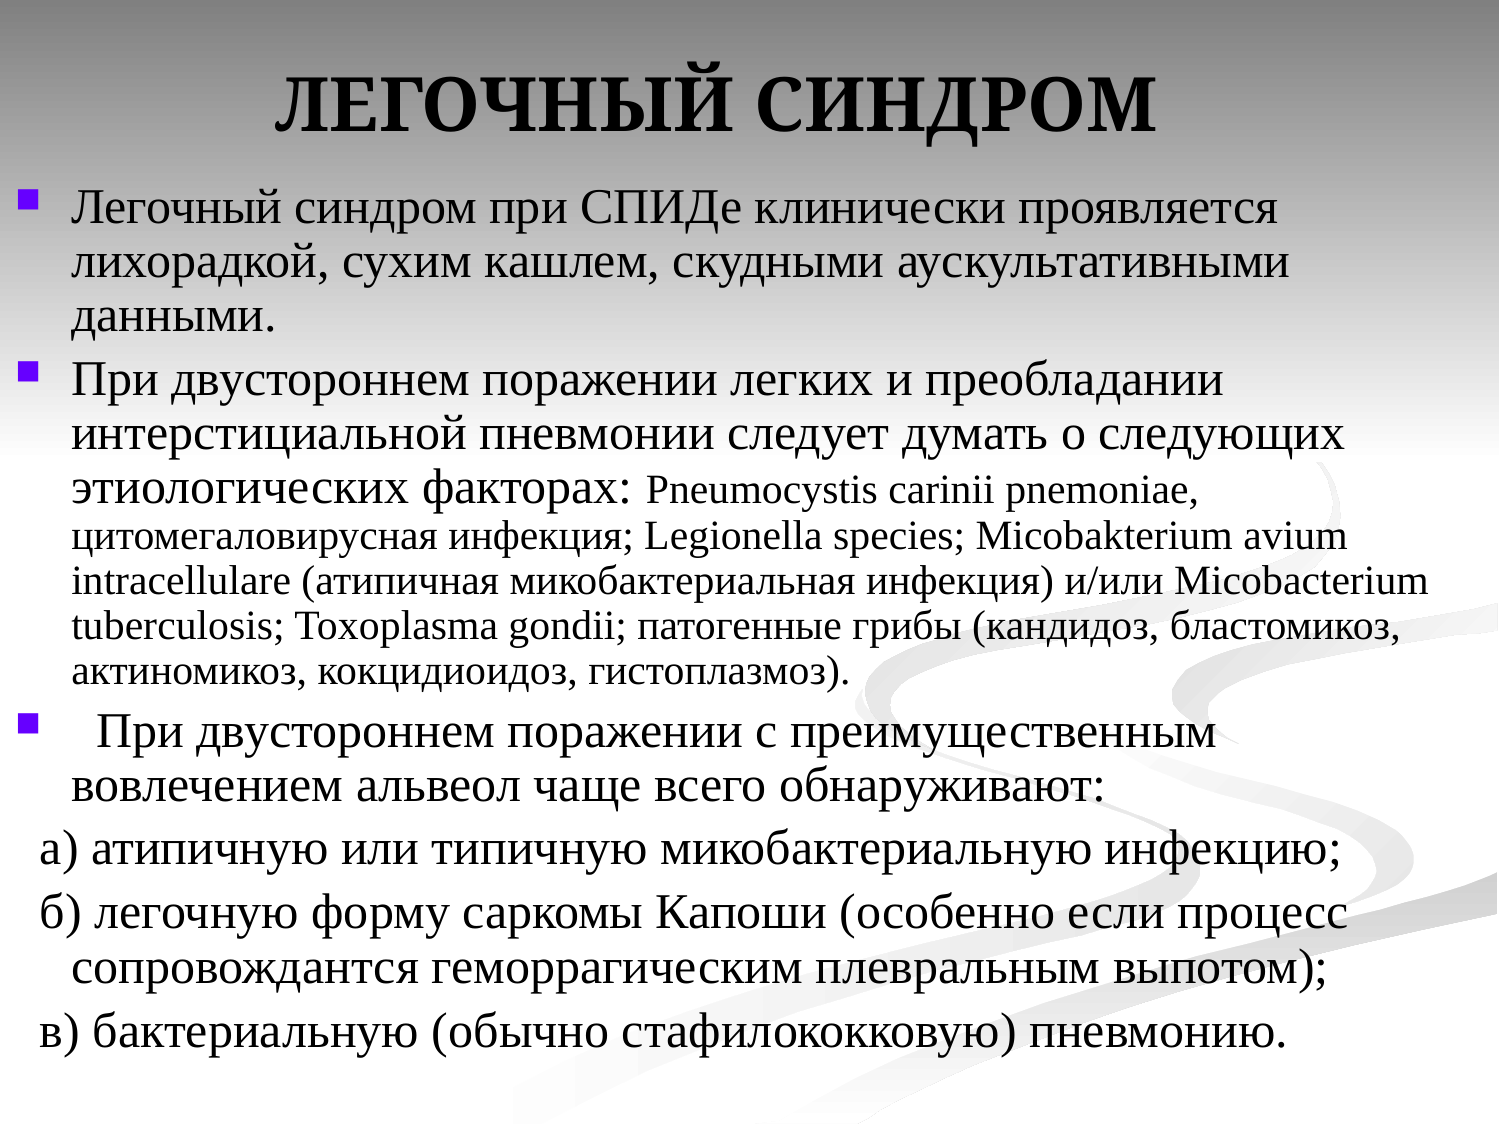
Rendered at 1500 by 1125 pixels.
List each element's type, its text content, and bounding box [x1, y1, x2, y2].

text_box ЛЕГОЧНЫЙ СИНДРОМ [260, 66, 1174, 154]
list Легочный синдром при СПИДе клинически проявляется лихорадкой, сухим кашлем, скудными аускультативными данными. При двустороннем поражении легких и преобладании интерстициальной пневмонии следует думать о следующих этиологических факторах: Pneumocystis carinii pnemoniae, цитомегаловирусная инфекция; Lеgionella species; Micobakterium avium intracellulare (атипичная микобактериальная инфекция) и/или Micobacterium tuberculosis; Toxoplasma gondii; патогенные грибы (кандидоз, бластомикоз, актиномикоз, кокцидиоидоз, гистоплазмоз). При двустороннем поражении с преимущественным вовлечением альвеол чаще всего обнаруживают: а) атипичную или типичную микобактериальную инфекцию; б) легочную форму саркомы Капоши (особенно если процесс сопровождантся геморрагическим плевральным выпотом); в) бактериальную (обычно стафилококковую) пневмонию. [0, 172, 1500, 1125]
